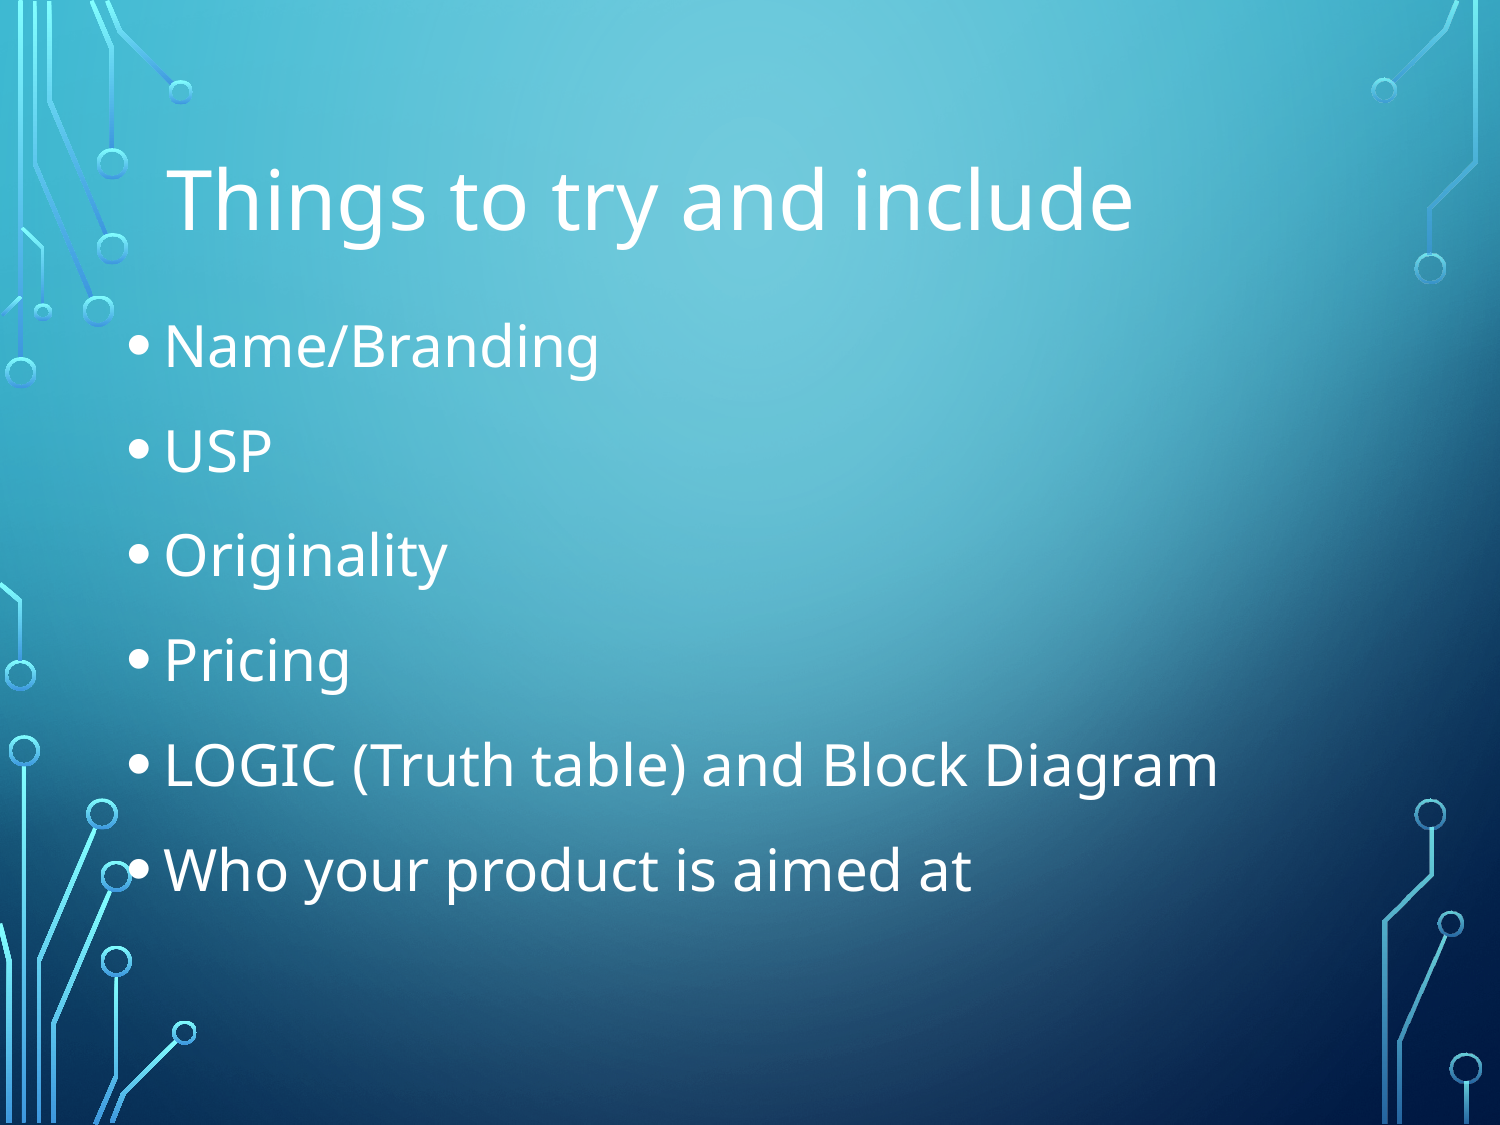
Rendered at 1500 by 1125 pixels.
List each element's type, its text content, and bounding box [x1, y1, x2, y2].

list Name/Branding USP Originality Pricing LOGIC (Truth table) and Block Diagram Who your product is aimed at [110, 287, 1462, 1061]
title Things to try and include [151, 82, 1371, 287]
